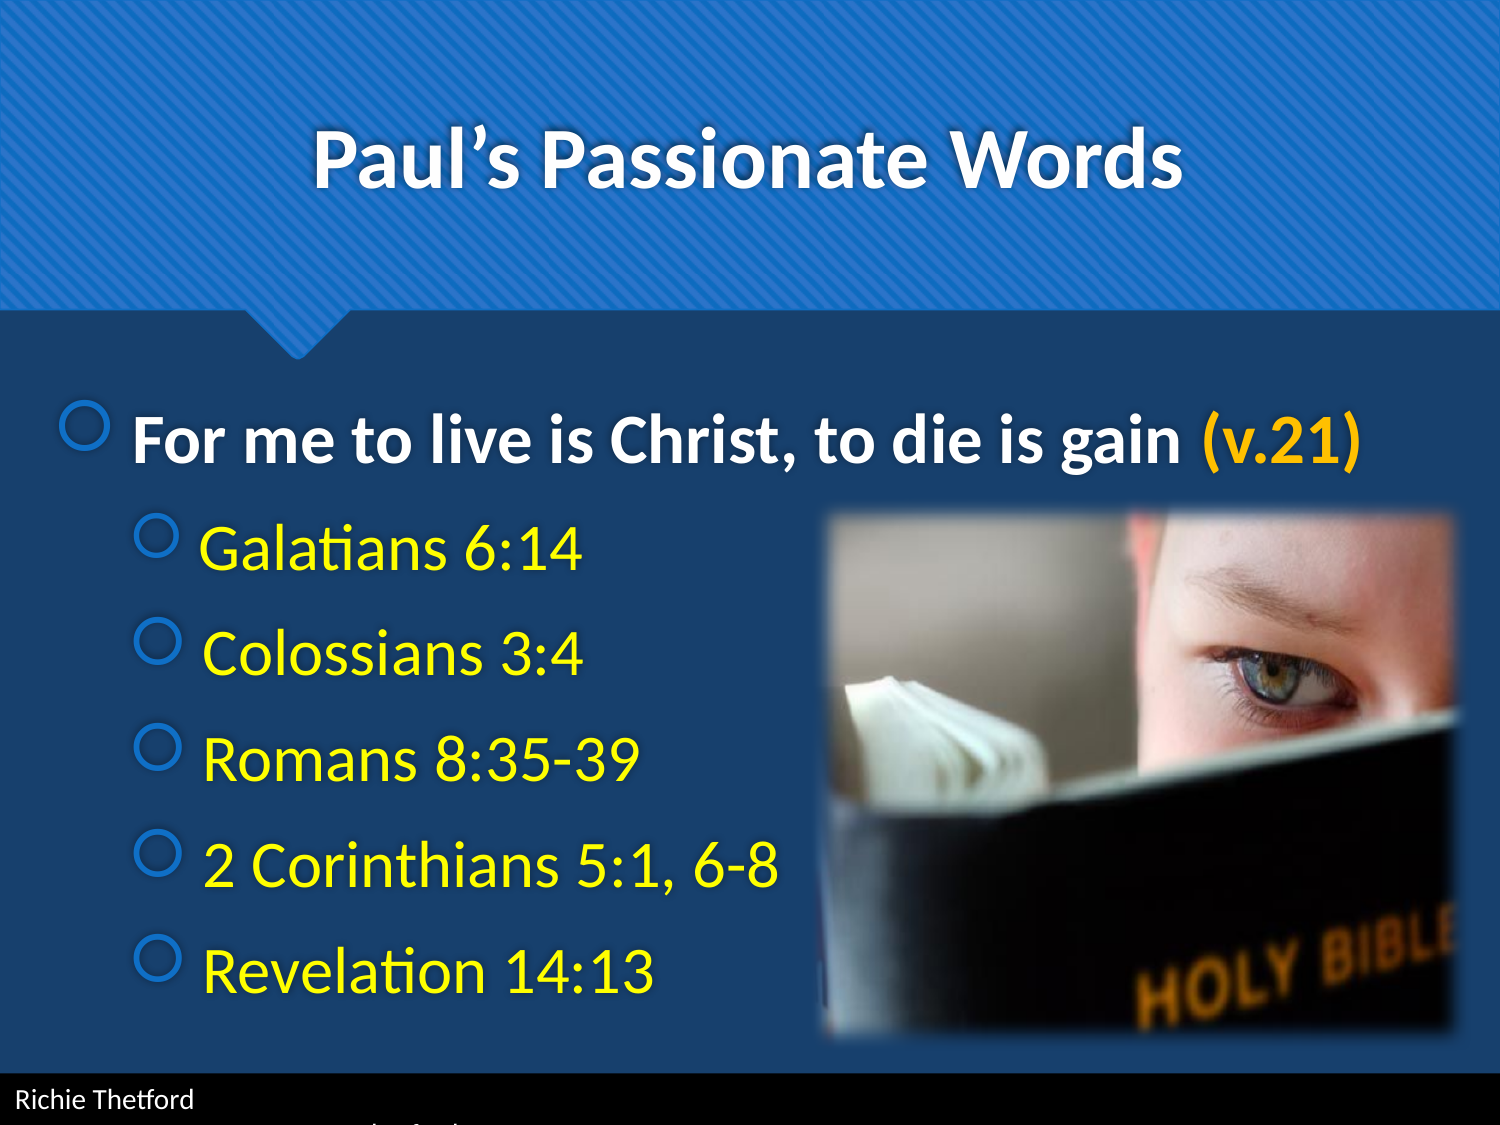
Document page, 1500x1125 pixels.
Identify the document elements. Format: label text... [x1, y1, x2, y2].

list For me to live is Christ, to die is gain (v.21) Galatians 6:14 Colossians 3:4 Romans 8:35-39 2 Corinthians 5:1, 6-8 Revelation 14:13 [38, 363, 1483, 1037]
title Paul’s Passionate Words [38, 54, 1459, 214]
picture [810, 496, 1471, 1051]
text_box Richie Thetford www.thetfordcountry.com [0, 1073, 1500, 1125]
